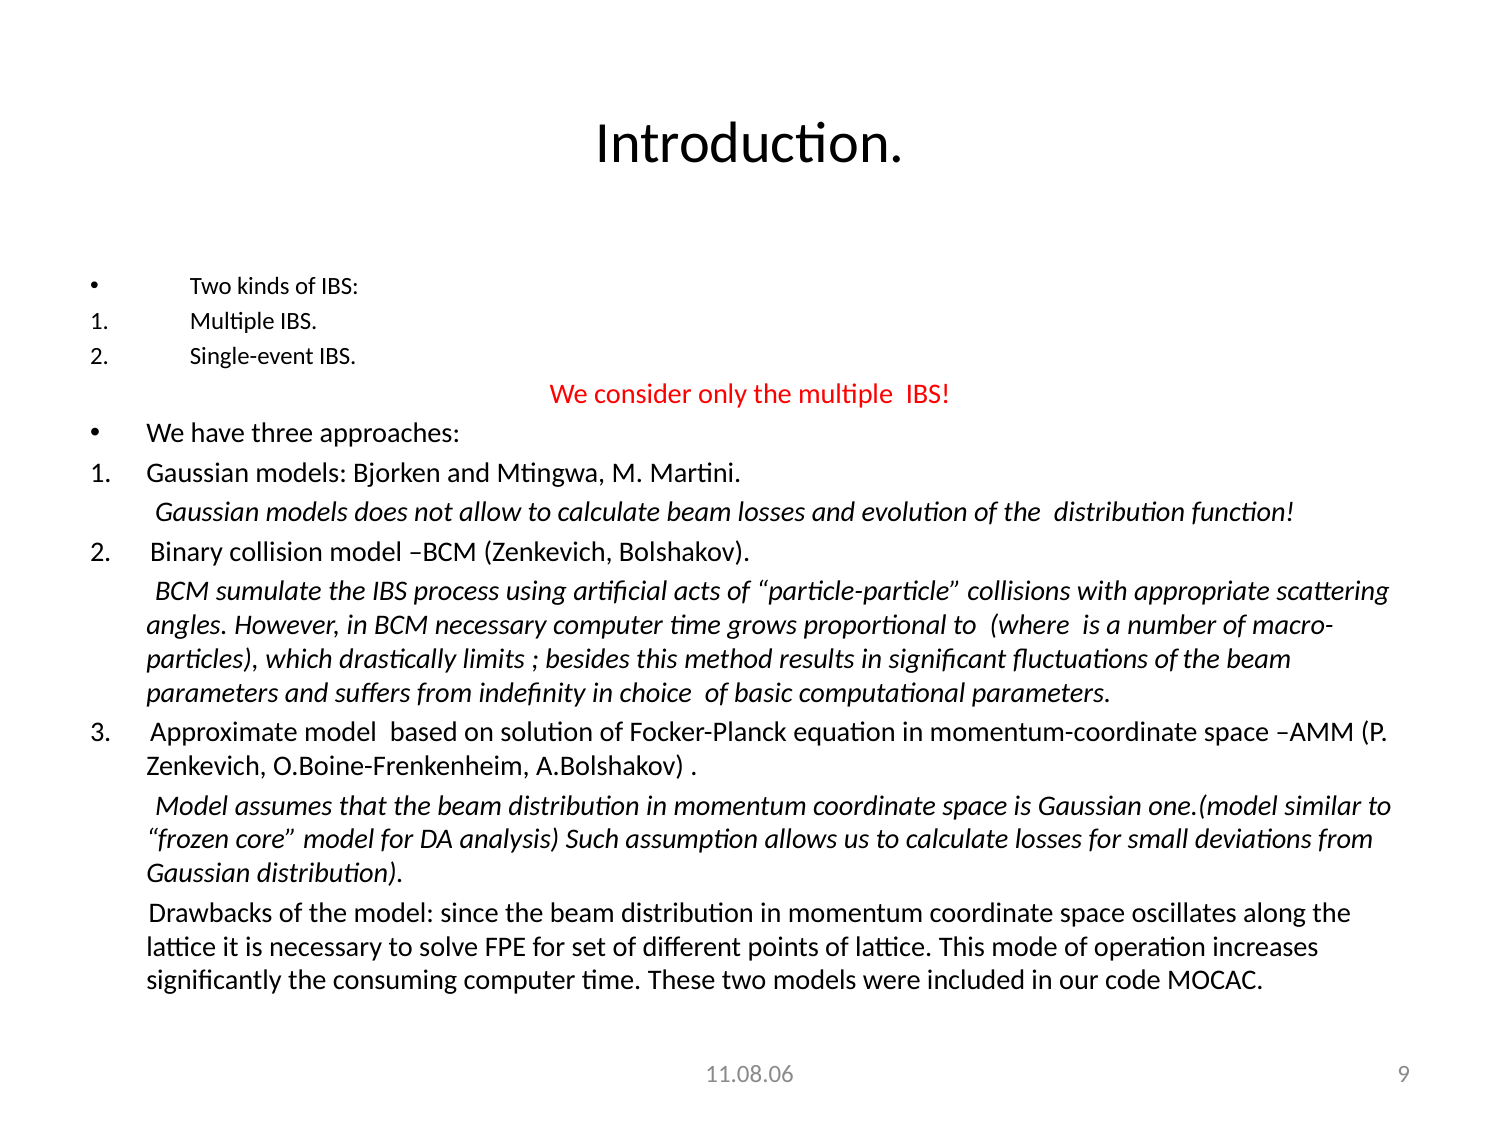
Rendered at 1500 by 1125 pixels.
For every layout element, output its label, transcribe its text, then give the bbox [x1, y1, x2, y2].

list Two kinds of IBS: Multiple IBS. Single-event IBS. We consider only the multiple IBS! We have three approaches: Gaussian models: Bjorken and Mtingwa, M. Martini. Gaussian models does not allow to calculate beam losses and evolution of the distribution function! 2. Binary collision model –BCM (Zenkevich, Bolshakov). BCM sumulate the IBS process using artificial acts of “particle-particle” collisions with appropriate scattering angles. However, in BCM necessary computer time grows proportional to (where is a number of macro-particles), which drastically limits ; besides this method results in significant fluctuations of the beam parameters and suffers from indefinity in choice of basic computational parameters. 3. Approximate model based on solution of Focker-Planck equation in momentum-coordinate space –AMM (P. Zenkevich, O.Boine-Frenkenheim, A.Bolshakov) . Model assumes that the beam distribution in momentum coordinate space is Gaussian one.(model similar to “frozen core” model for DA analysis) Such assumption allows us to calculate losses for small deviations from Gaussian distribution). Drawbacks of the model: since the beam distribution in momentum coordinate space oscillates along the lattice it is necessary to solve FPE for set of different points of lattice. This mode of operation increases significantly the consuming computer time. These two models were included in our code MOCAC. [75, 262, 1425, 1005]
title Introduction. [75, 45, 1425, 233]
slide_number 9 [1074, 1042, 1425, 1103]
footer 11.08.06 [512, 1042, 988, 1103]
